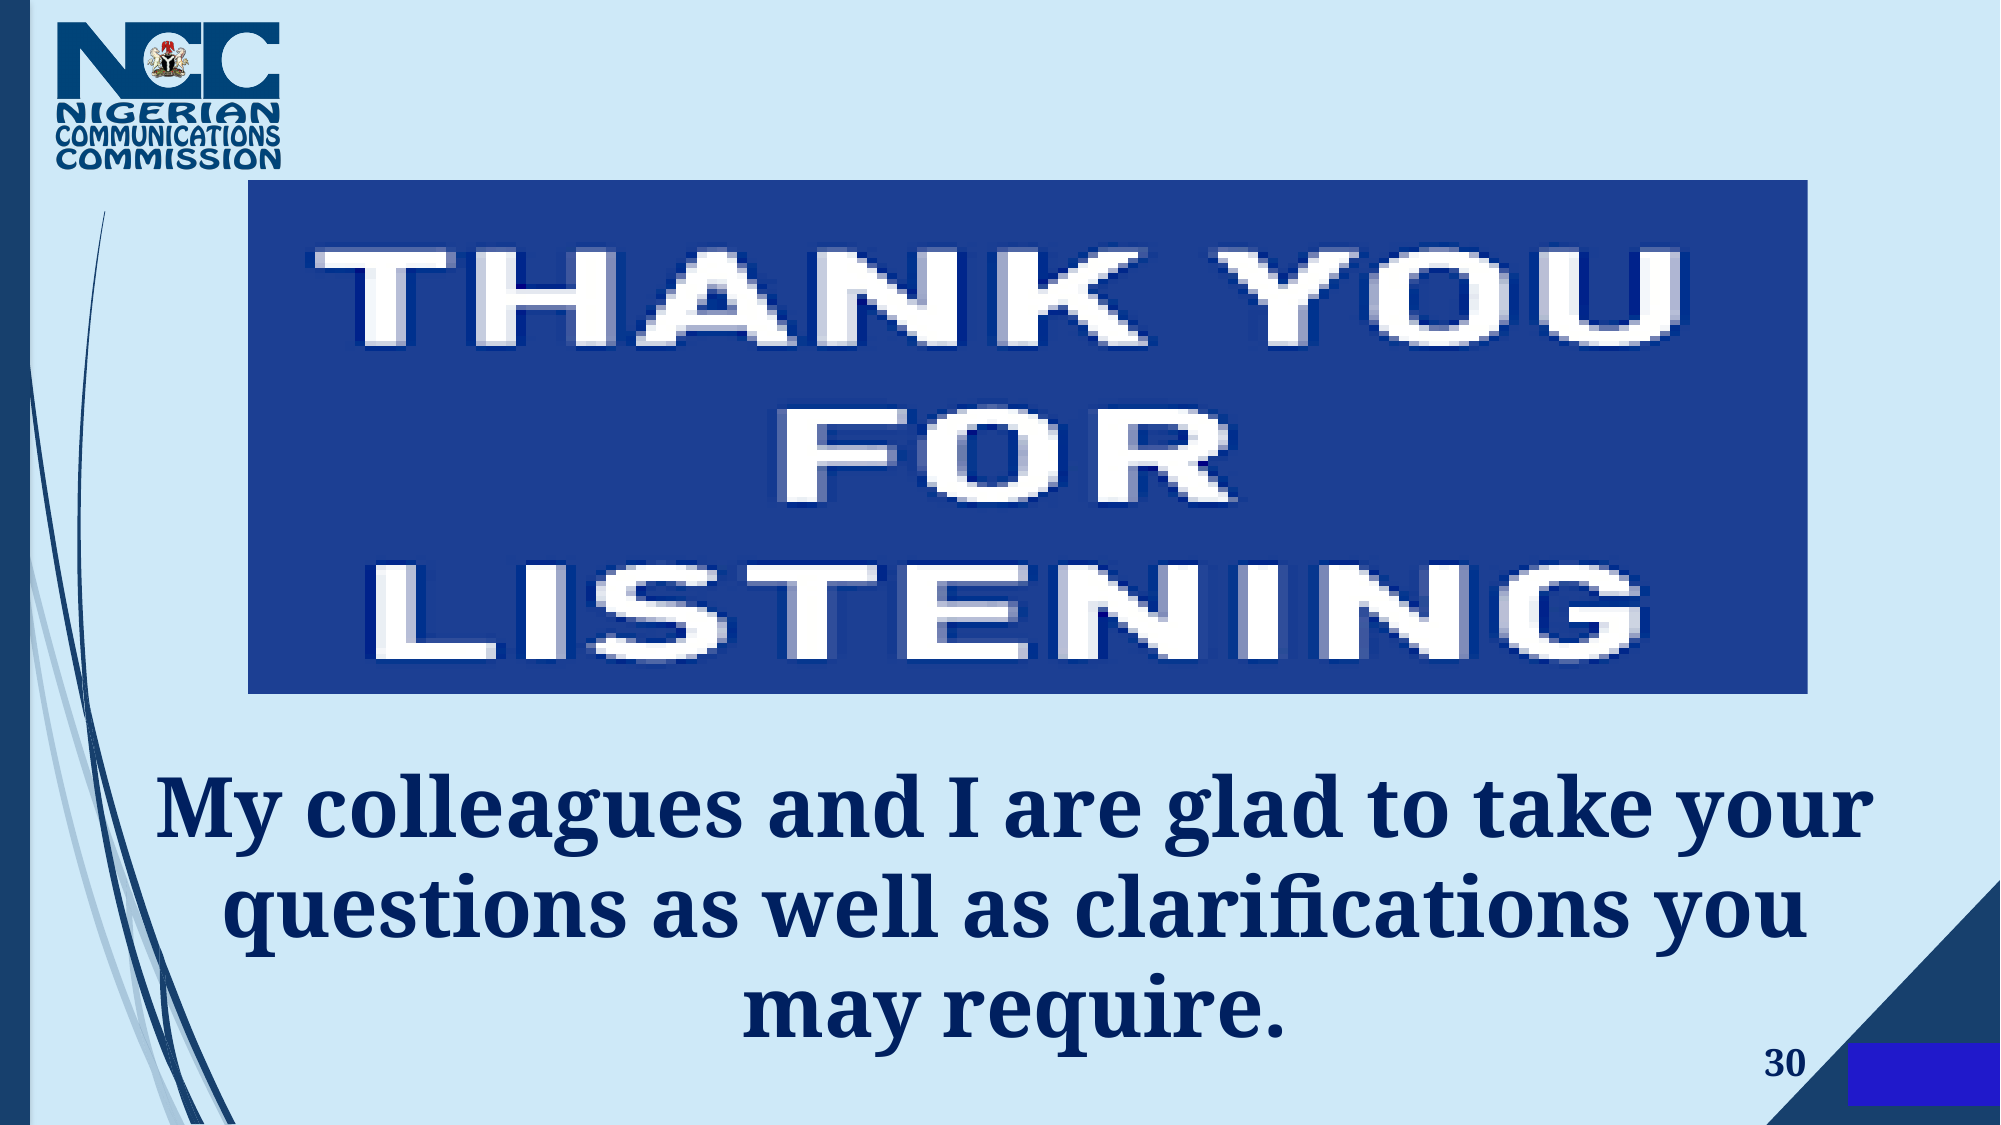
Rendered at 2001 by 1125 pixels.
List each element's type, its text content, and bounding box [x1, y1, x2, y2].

picture [247, 179, 1808, 694]
text_box My colleagues and I are glad to take your questions as well as clarifications you may require. [130, 716, 1901, 1062]
text_box [68, 747, 130, 885]
text_box 30 [1749, 1031, 1901, 1099]
picture [50, 17, 287, 176]
picture [1848, 1042, 2000, 1106]
